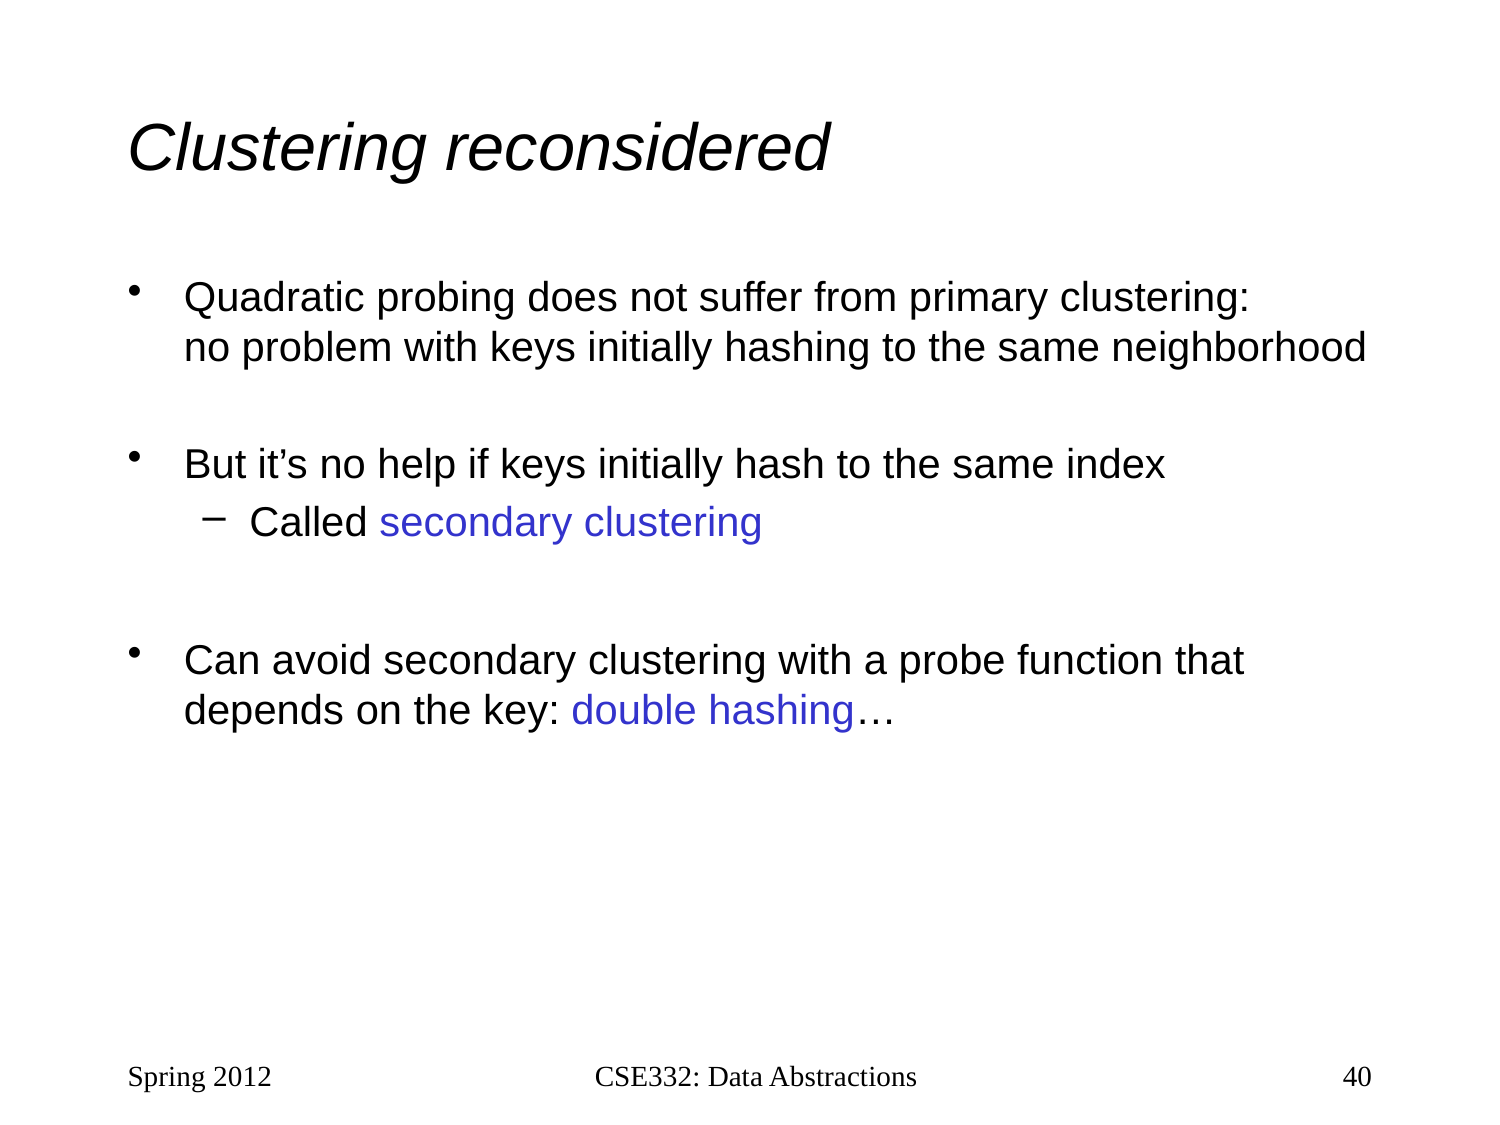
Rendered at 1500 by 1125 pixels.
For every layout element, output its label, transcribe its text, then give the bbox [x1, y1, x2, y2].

footer CSE332: Data Abstractions [474, 1049, 1038, 1125]
list Quadratic probing does not suffer from primary clustering: no problem with keys initially hashing to the same neighborhood But it’s no help if keys initially hash to the same index Called secondary clustering Can avoid secondary clustering with a probe function that depends on the key: double hashing… [112, 262, 1388, 1001]
title Clustering reconsidered [112, 49, 1388, 238]
slide_number Spring 2012 [112, 1049, 426, 1125]
slide_number 40 [1074, 1049, 1388, 1125]
